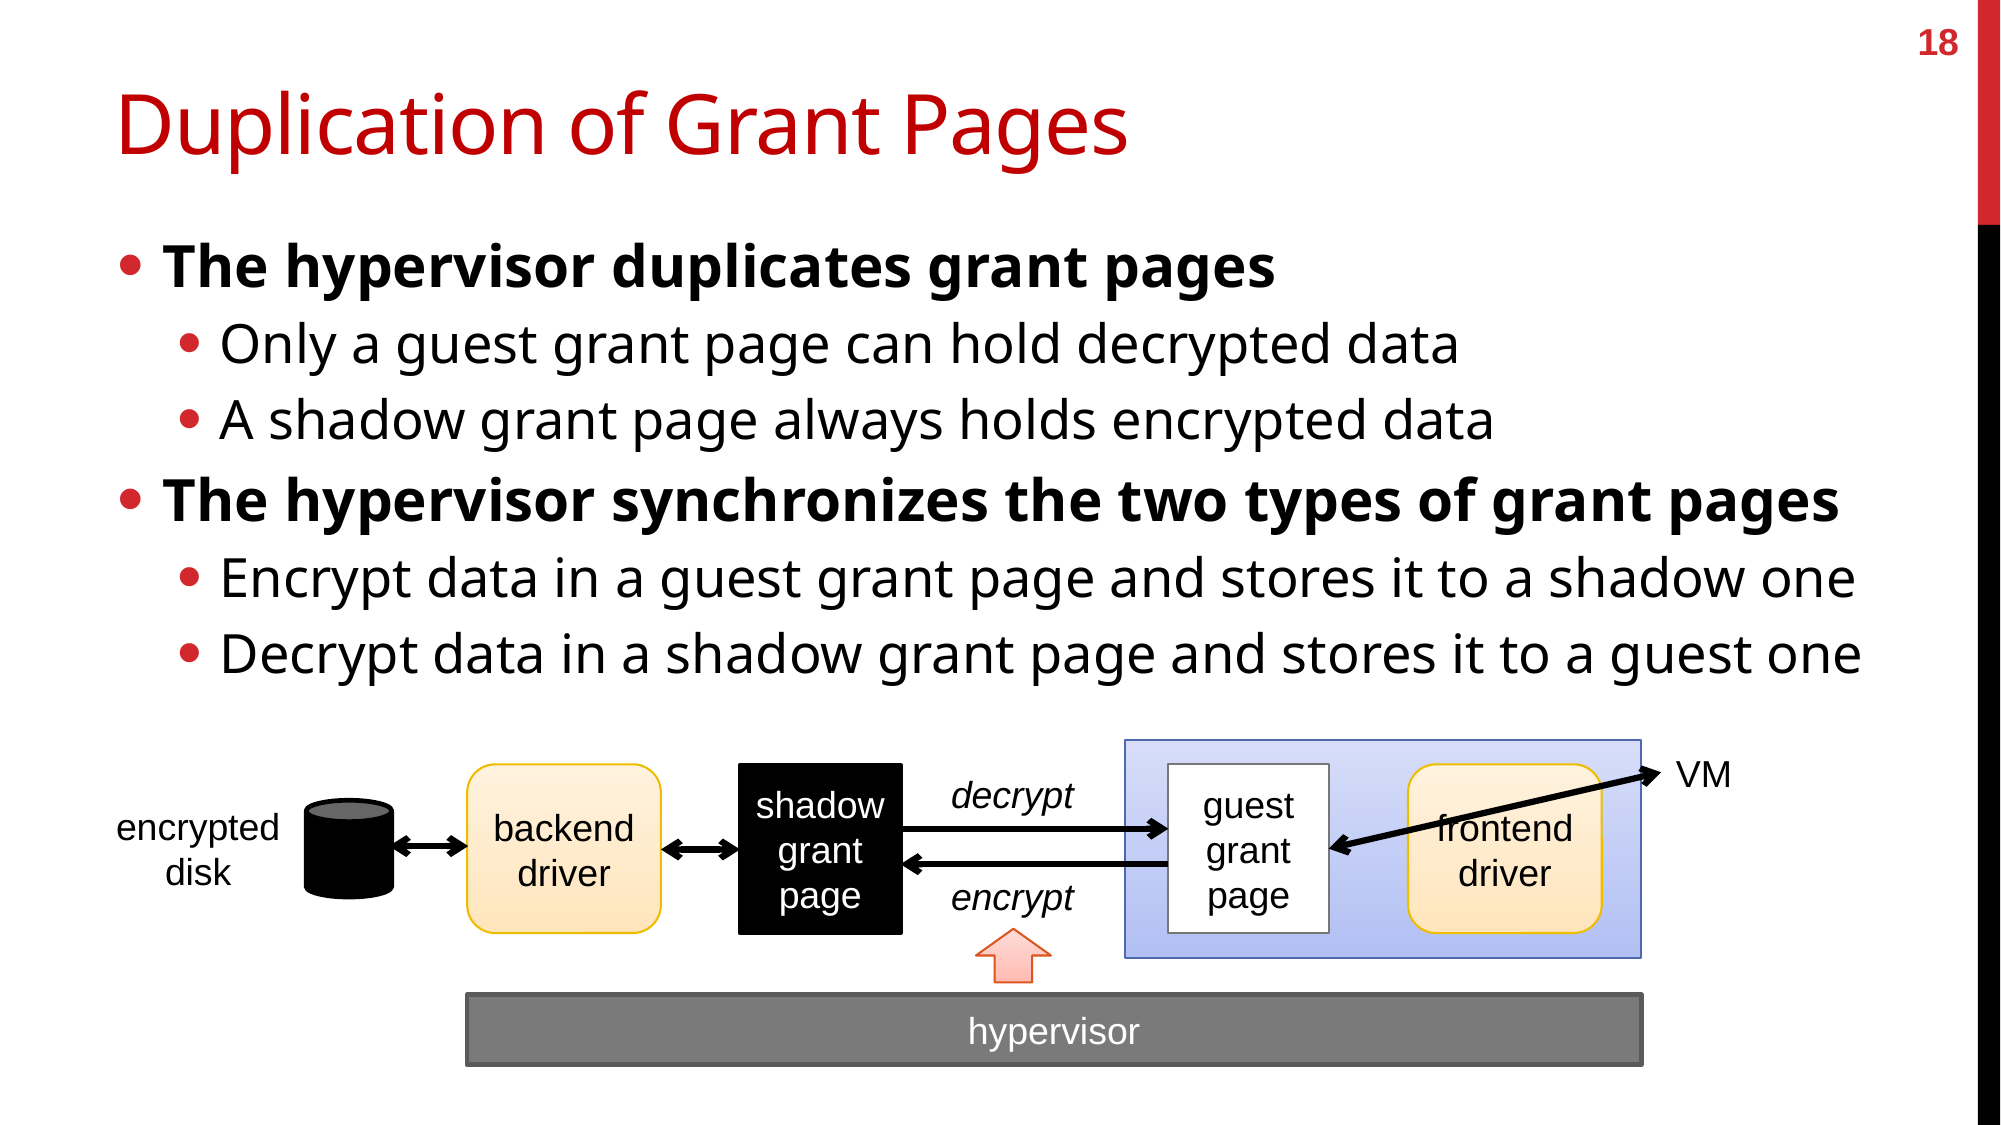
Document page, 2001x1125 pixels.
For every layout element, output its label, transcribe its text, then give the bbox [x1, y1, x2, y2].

text_box VM [1661, 742, 1748, 803]
slide_number 18 [1823, 10, 1975, 71]
text_box encrypted disk [101, 795, 296, 901]
text_box [1124, 781, 1642, 959]
text_box [303, 797, 395, 900]
list The hypervisor duplicates grant pages Only a guest grant page can hold decrypted data A shadow grant page always holds encrypted data The hypervisor synchronizes the two types of grant pages Encrypt data in a guest grant page and stores it to a shadow one Decrypt data in a shadow grant page and stores it to a guest one [99, 221, 1904, 1065]
text_box decrypt [936, 763, 1089, 823]
text_box [1124, 739, 1642, 846]
text_box frontend driver [1406, 763, 1601, 827]
title Duplication of Grant Pages [99, 25, 1904, 179]
text_box encrypt [936, 869, 1089, 926]
text_box shadow grant page [738, 763, 903, 935]
text_box backend driver [466, 763, 662, 935]
text_box [974, 927, 1052, 984]
text_box hypervisor [465, 992, 1644, 1067]
text_box frontend driver [1406, 790, 1603, 935]
text_box guest grant page [1167, 763, 1330, 934]
